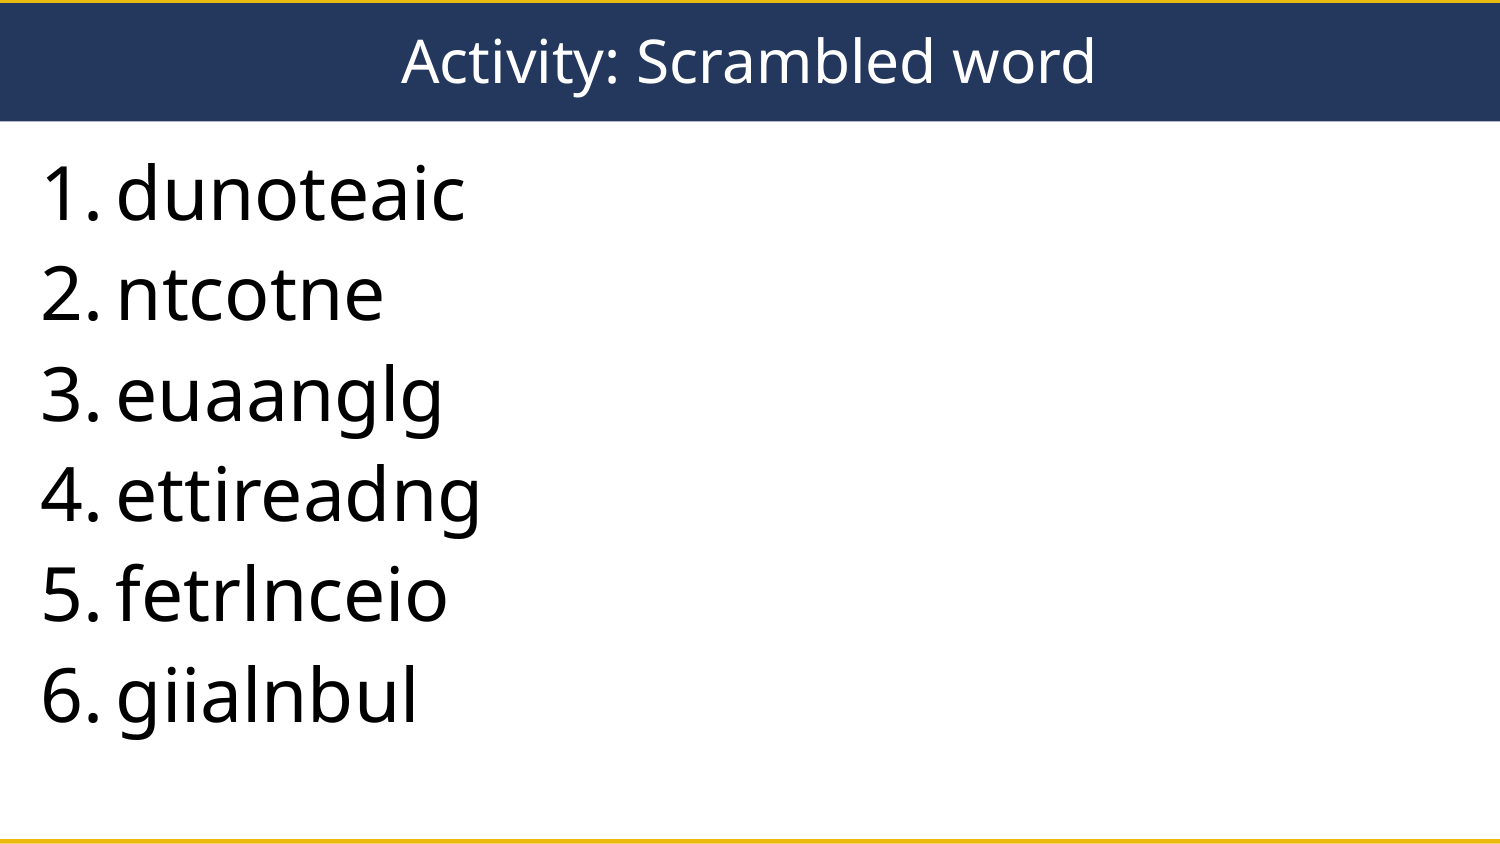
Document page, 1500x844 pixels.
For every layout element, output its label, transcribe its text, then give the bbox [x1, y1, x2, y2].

title Activity: Scrambled word [17, 0, 1483, 120]
list dunoteaic ntcotne euaanglg ettireadng fetrlnceio giialnbul [17, 134, 1483, 801]
